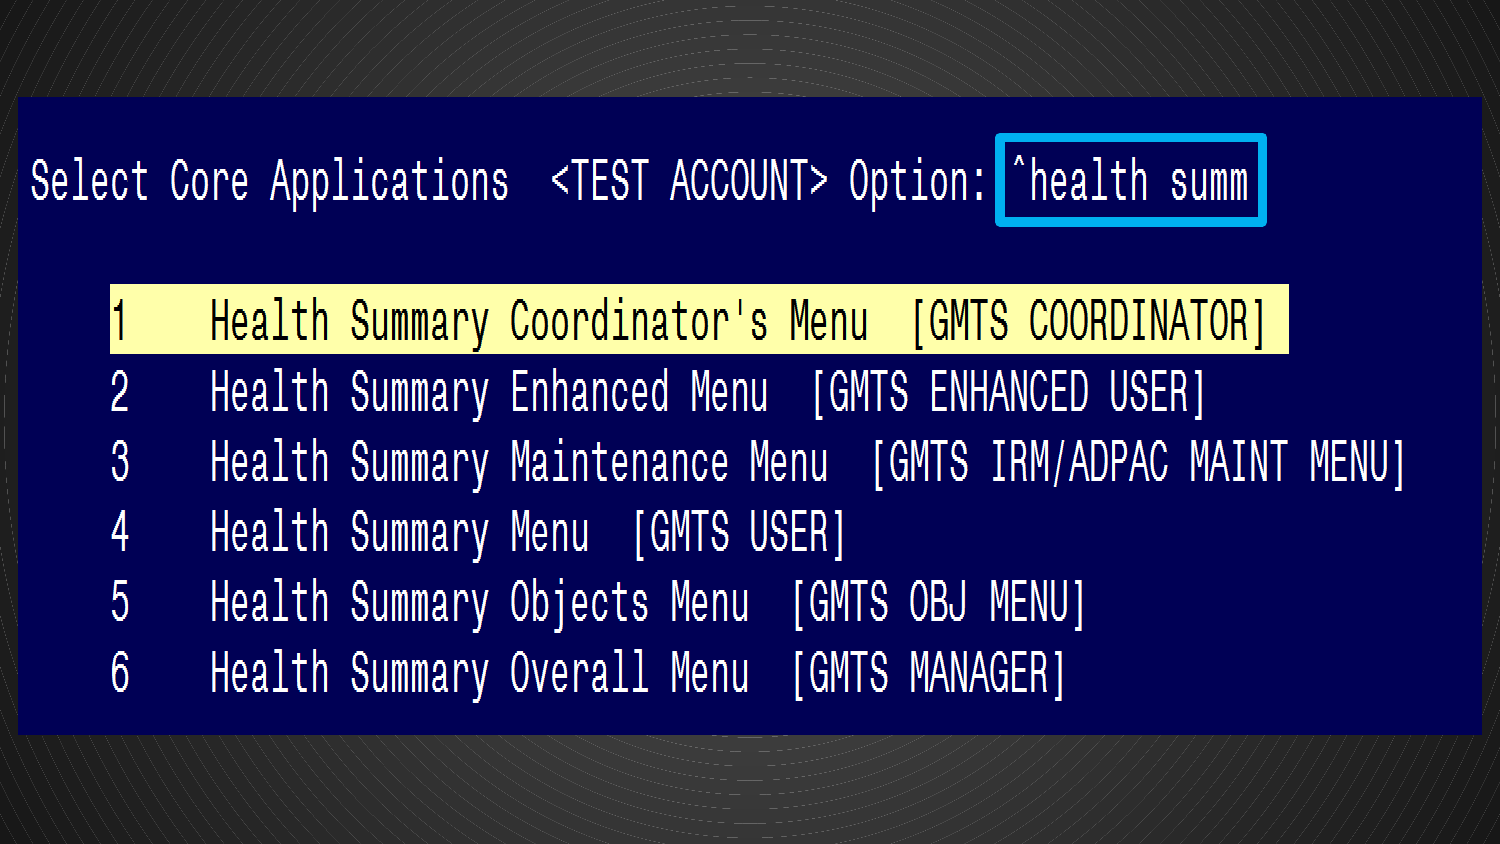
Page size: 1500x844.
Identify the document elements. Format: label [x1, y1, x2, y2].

picture [18, 97, 1482, 735]
